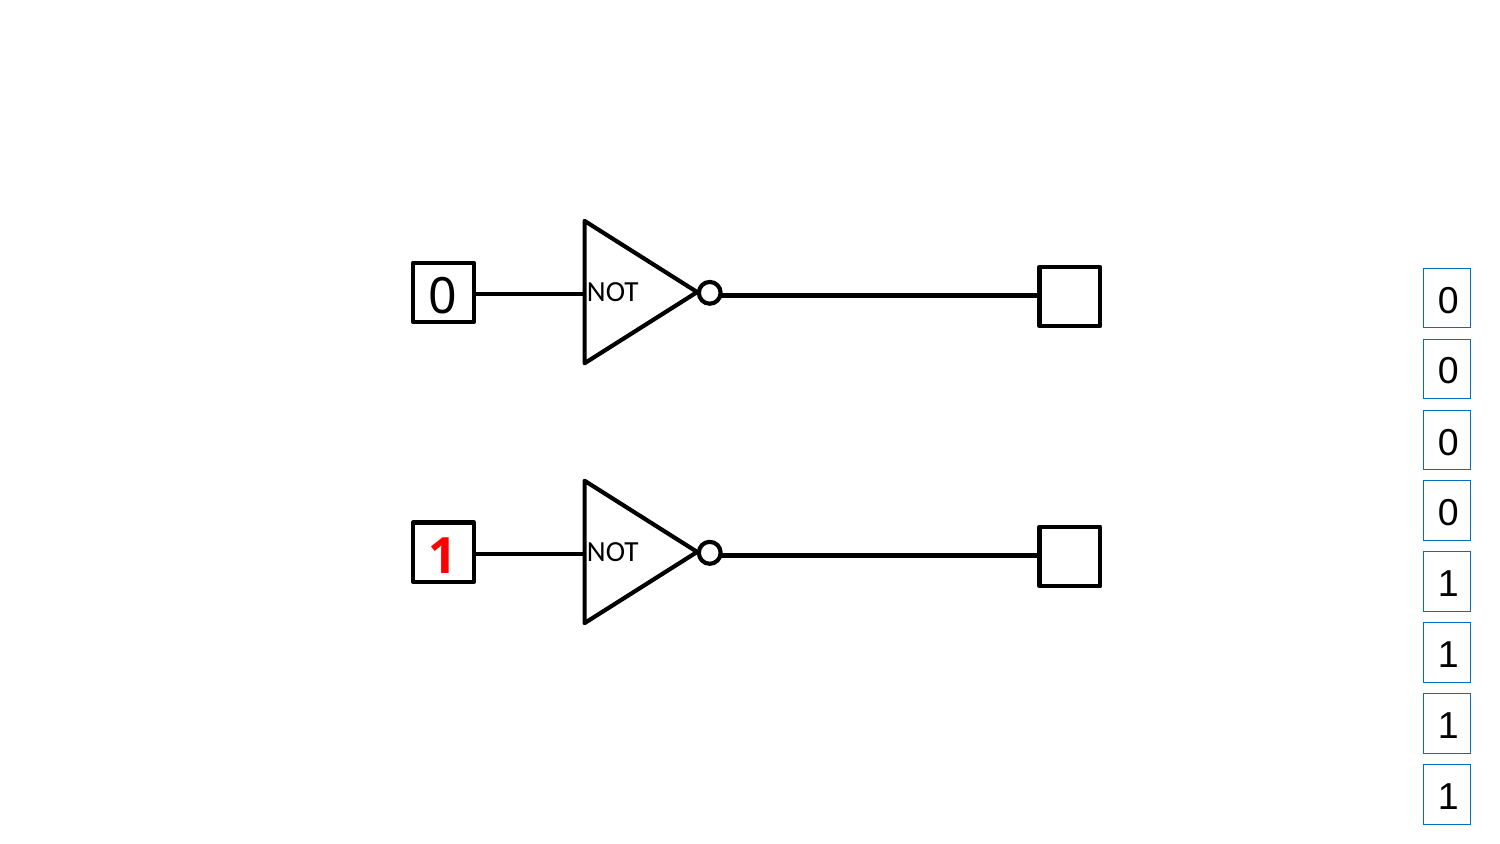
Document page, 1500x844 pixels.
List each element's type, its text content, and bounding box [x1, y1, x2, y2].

text_box 0 [1423, 410, 1471, 470]
picture [397, 218, 1103, 626]
text_box 0 [1423, 268, 1471, 328]
text_box 1 [1423, 551, 1471, 612]
text_box 1 [1423, 622, 1471, 683]
text_box 0 [1423, 339, 1471, 399]
text_box 1 [1423, 764, 1471, 825]
text_box 0 [1423, 480, 1471, 541]
text_box 1 [1423, 693, 1471, 754]
